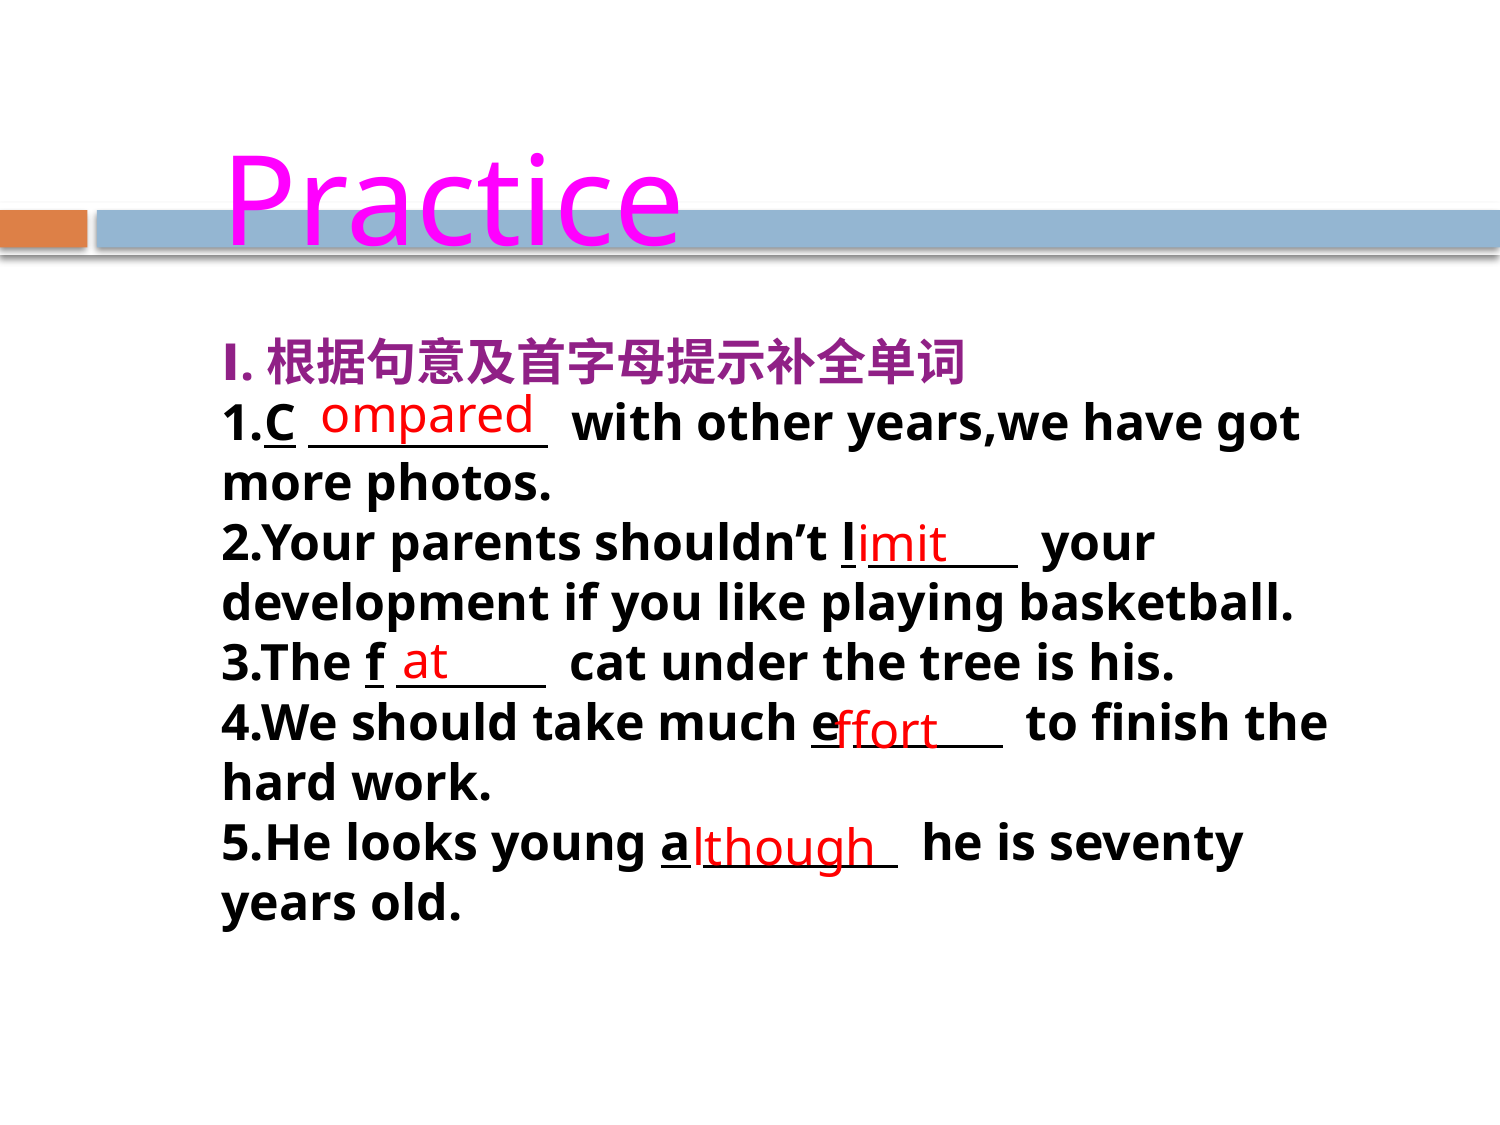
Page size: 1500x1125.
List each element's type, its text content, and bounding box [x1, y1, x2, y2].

text_box ompared [306, 374, 551, 450]
text_box Practice Ⅰ.根据句意及首字母提示补全单词 1.C with other years,we have got more photos. 2.Your parents shouldn’t l your development if you like playing basketball. 3.The f cat under the tree is his. 4.We should take much e to finish the hard work. 5.He looks young a he is seventy years old. [206, 113, 1360, 939]
text_box imit [842, 503, 963, 579]
text_box ffort [820, 691, 954, 767]
text_box at [387, 621, 464, 696]
text_box lthough [677, 808, 892, 884]
